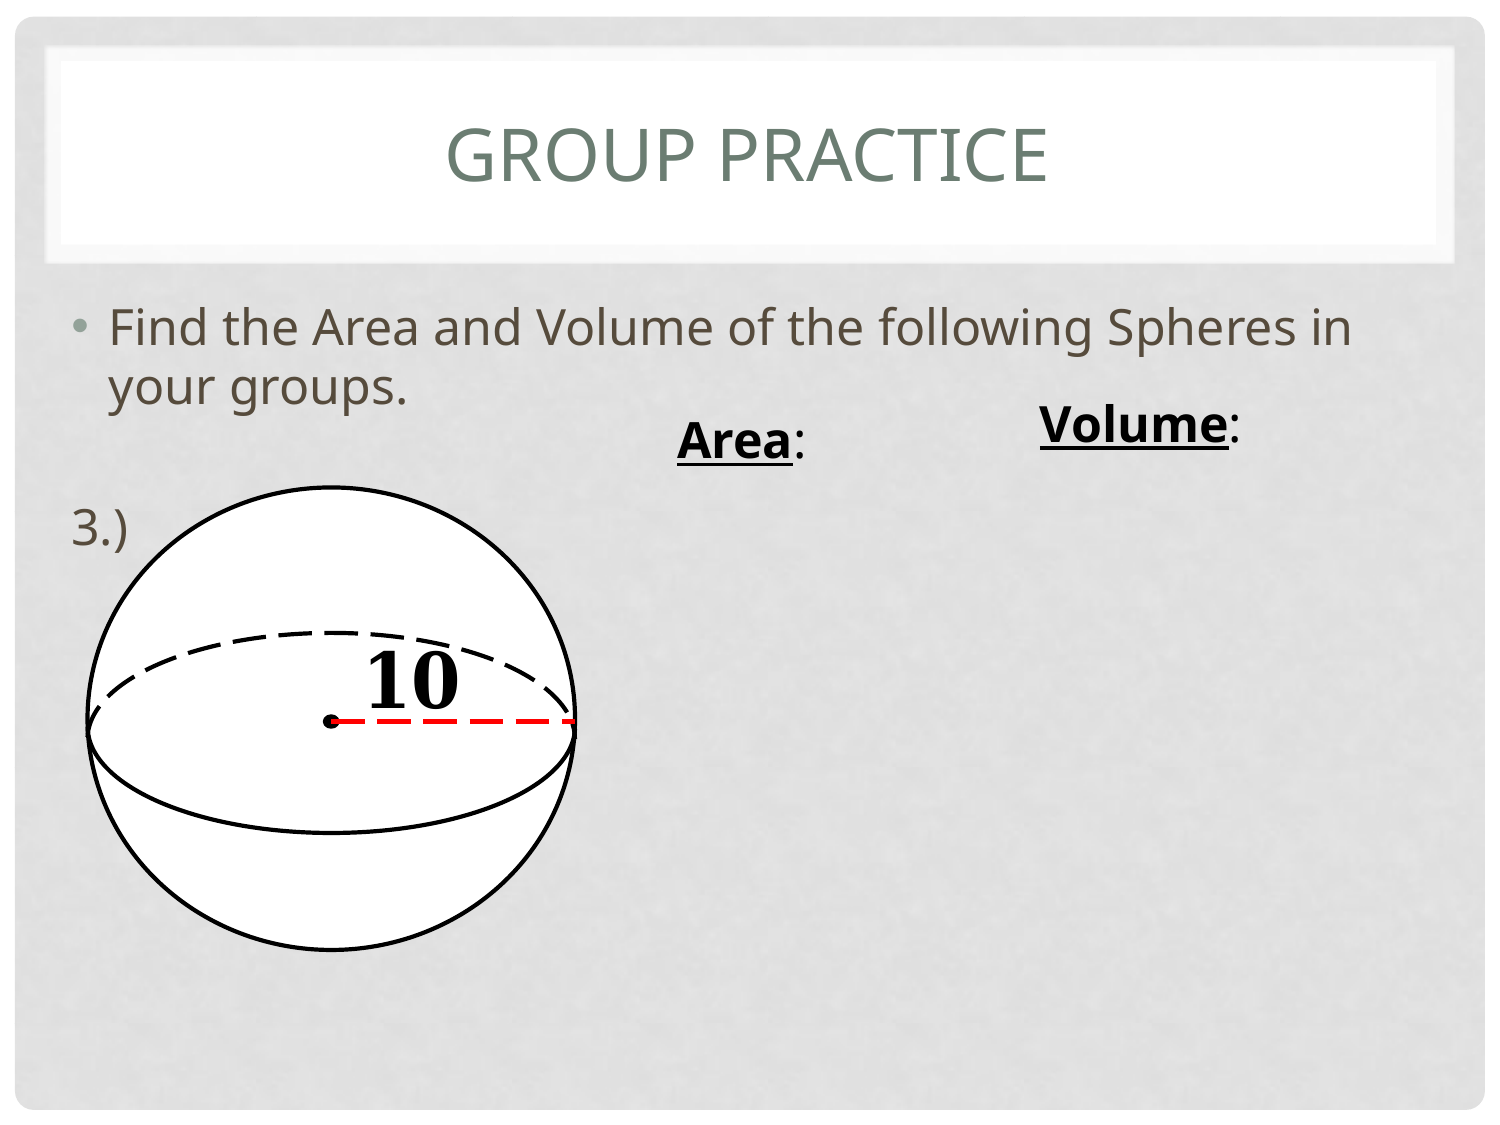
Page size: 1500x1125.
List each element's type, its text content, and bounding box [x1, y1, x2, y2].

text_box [87, 487, 576, 951]
list Find the Area and Volume of the following Spheres in your groups. 3.) [37, 287, 1463, 1063]
title Group Practice [69, 66, 1425, 238]
